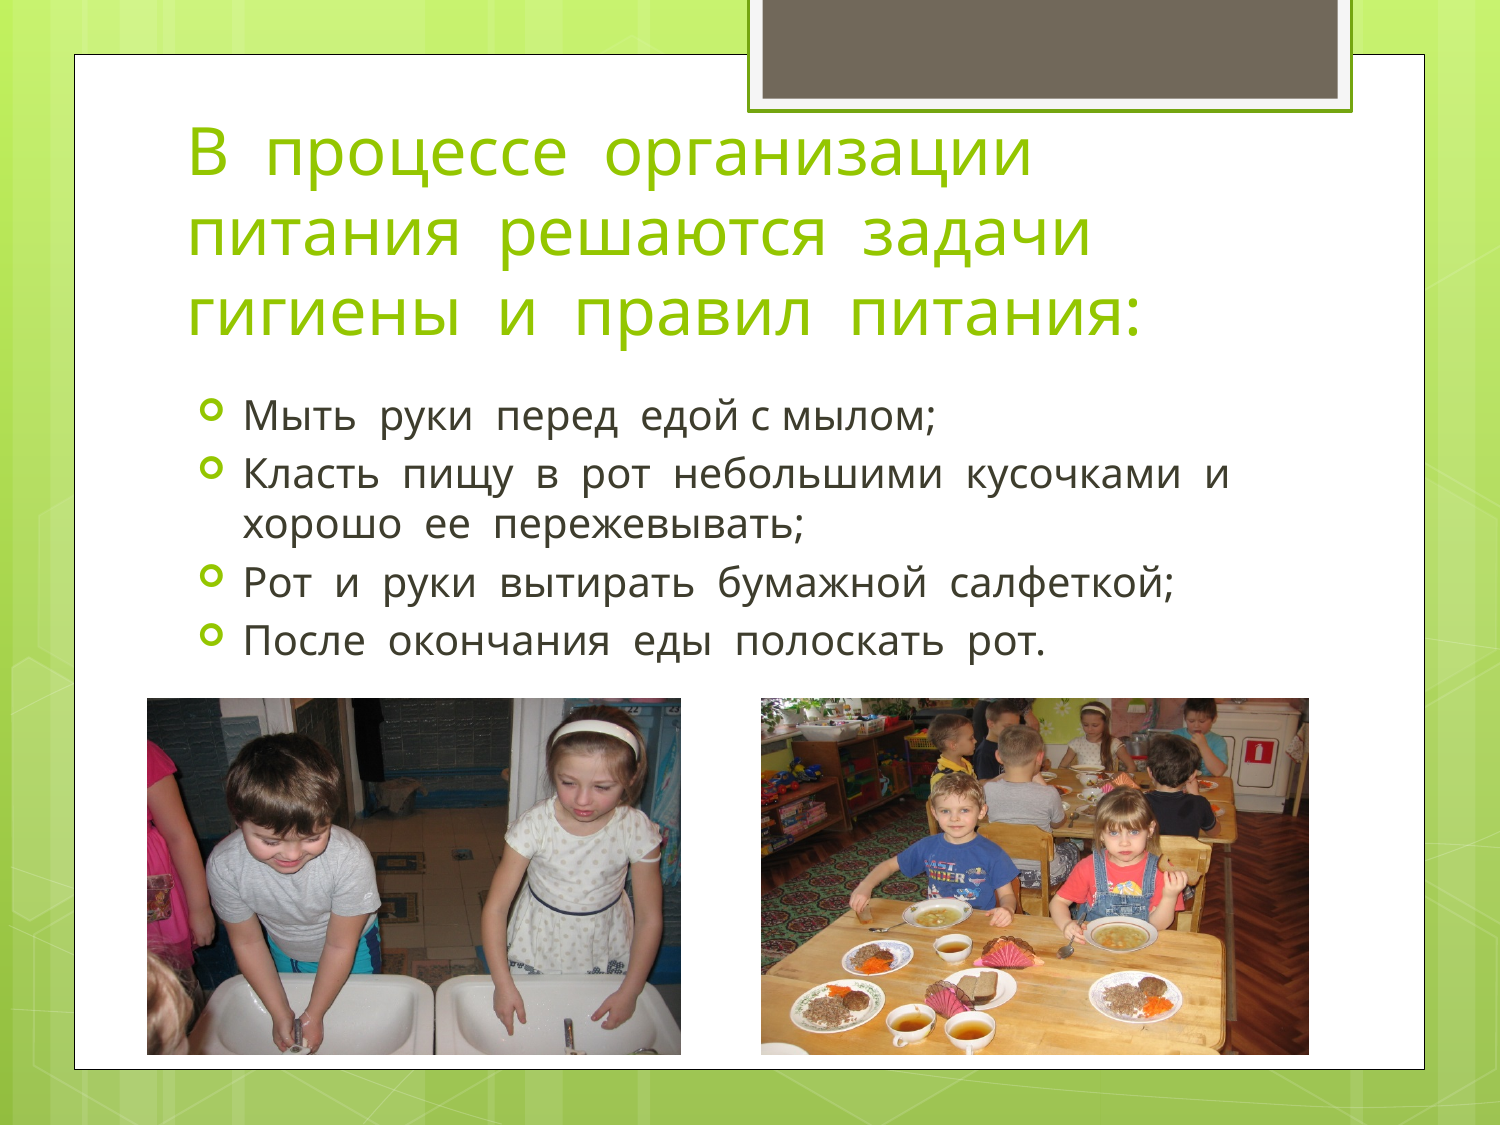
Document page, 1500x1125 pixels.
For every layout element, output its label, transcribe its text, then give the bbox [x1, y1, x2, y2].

list Мыть руки перед едой с мылом; Класть пищу в рот небольшими кусочками и хорошо ее пережевывать; Рот и руки вытирать бумажной салфеткой; После окончания еды полоскать рот. [171, 381, 1283, 957]
title В процессе организации питания решаются задачи гигиены и правил питания: [171, 168, 1324, 357]
picture [147, 698, 681, 1055]
picture [761, 698, 1310, 1055]
